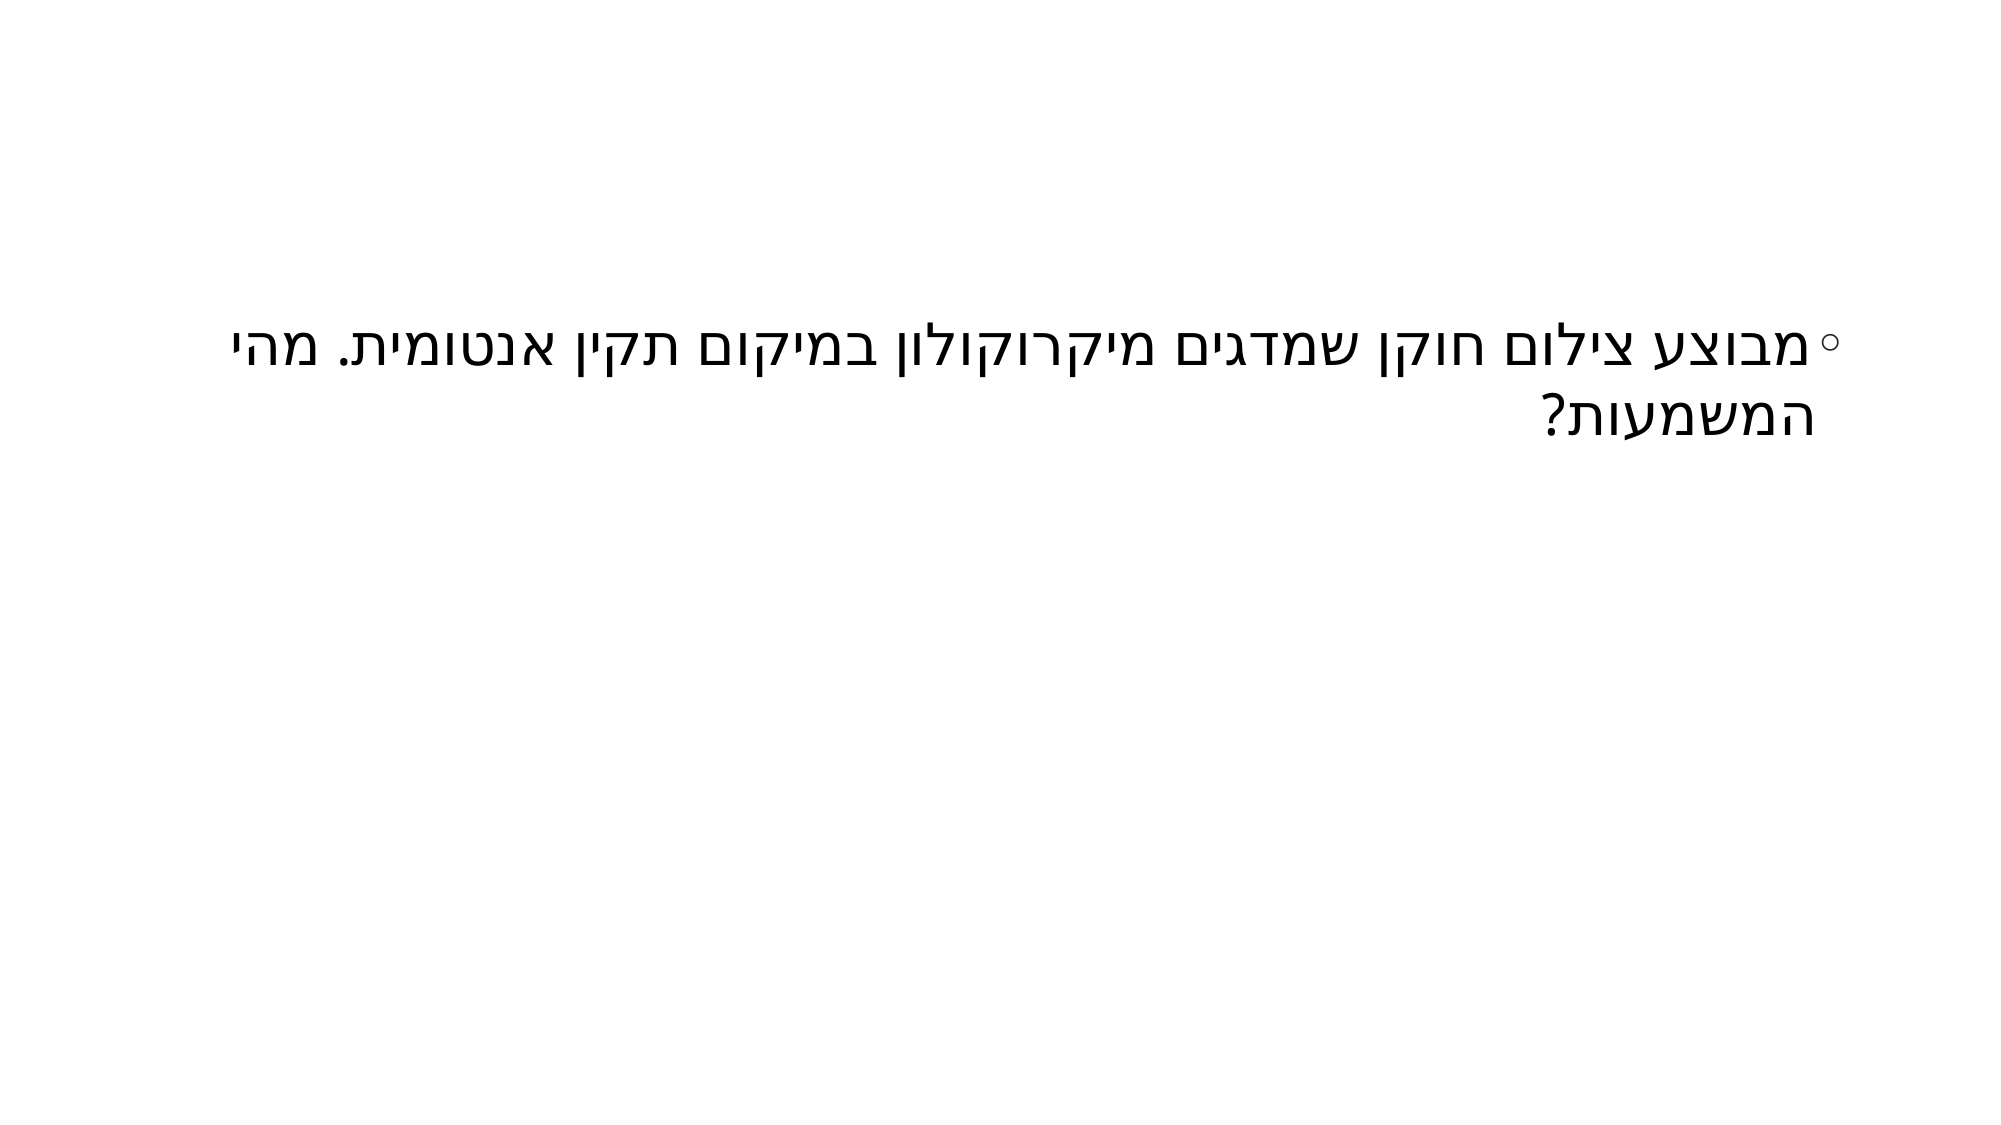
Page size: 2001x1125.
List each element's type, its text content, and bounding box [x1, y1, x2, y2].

list מבוצע צילום חוקן שמדגים מיקרוקולון במיקום תקין אנטומית. מהי המשמעות? [137, 299, 1863, 1014]
